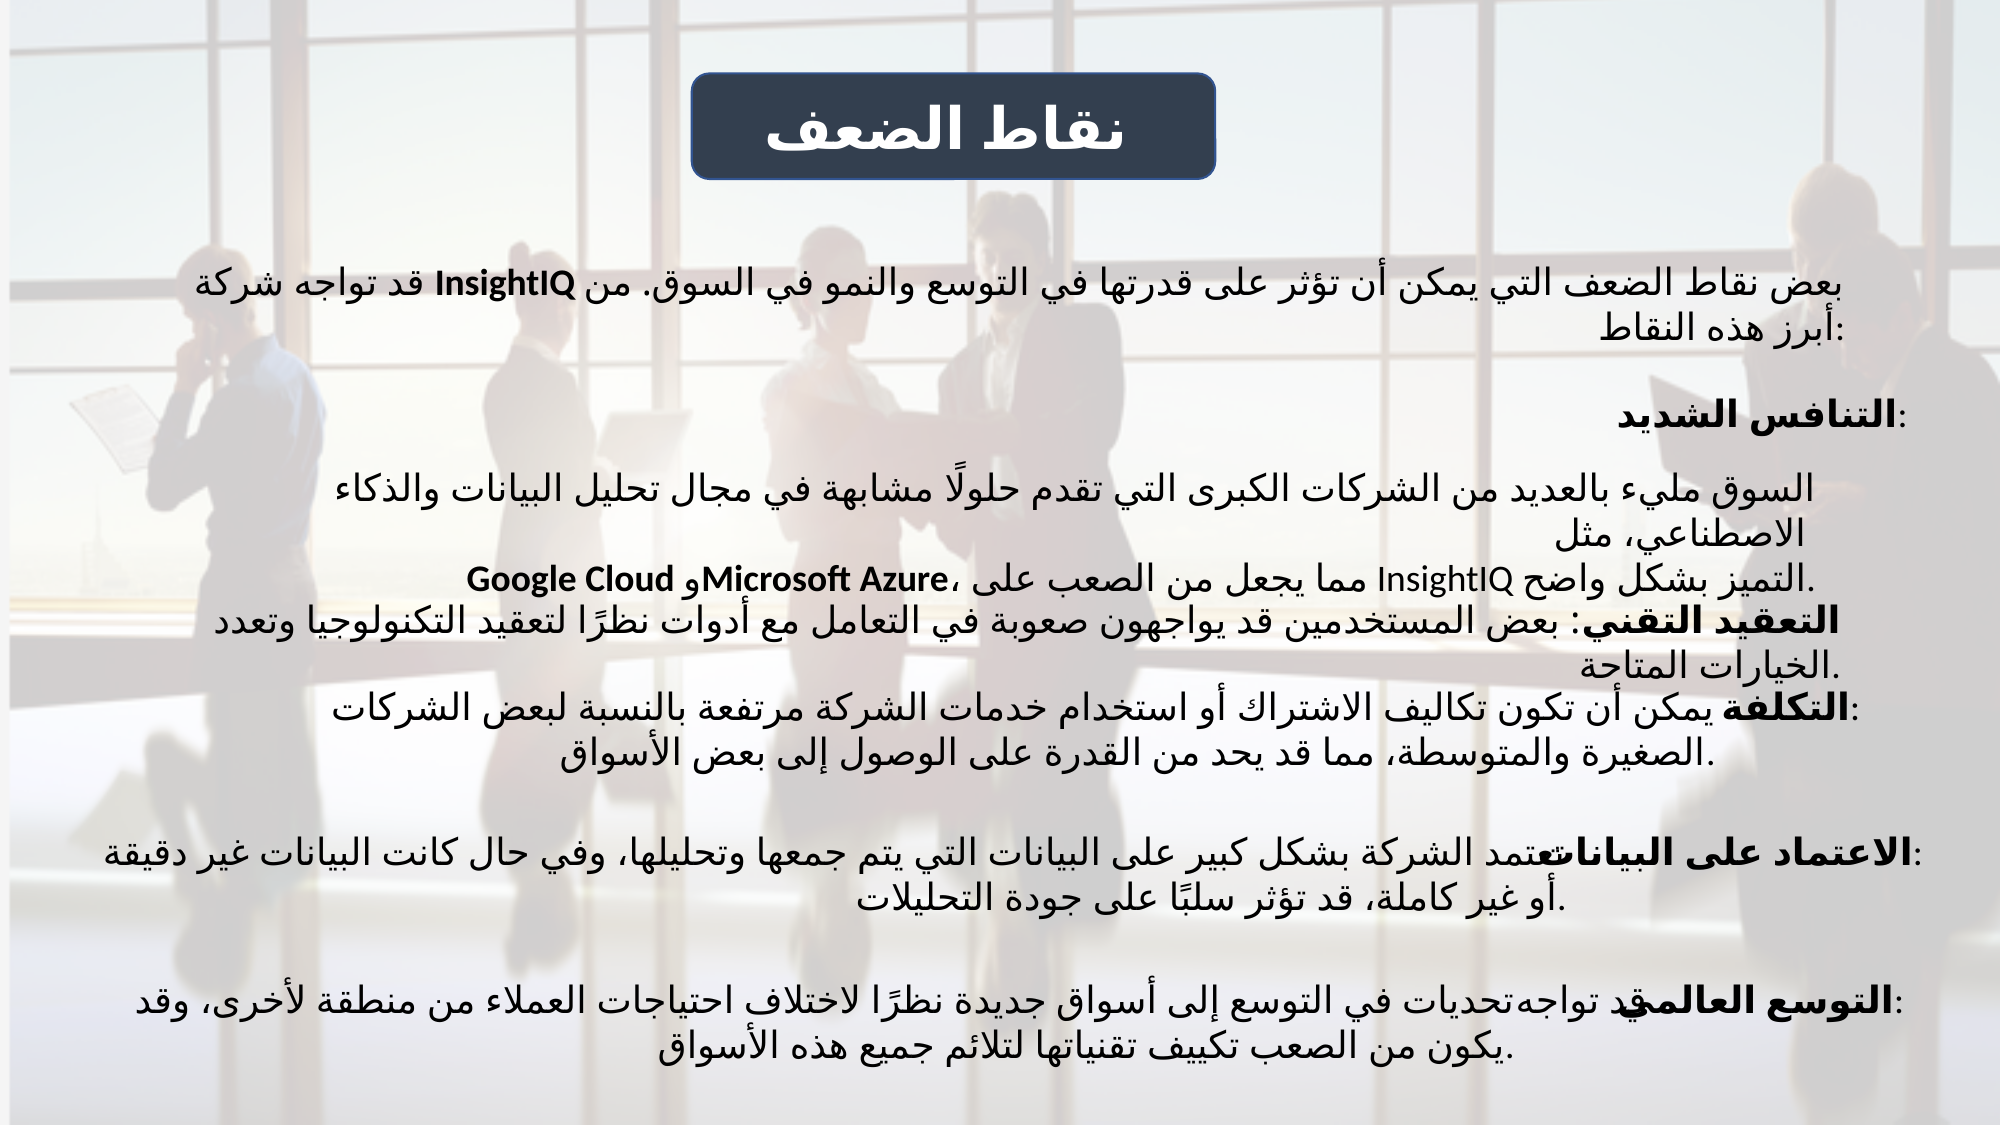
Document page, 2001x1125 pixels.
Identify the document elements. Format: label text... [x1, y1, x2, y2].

text_box تحديات في التوسع إلى أسواق جديدة نظرًا لاختلاف احتياجات العملاء من منطقة لأخرى، وقد يكون من الصعب تكييف تقنياتها لتلائم جميع هذه الأسواق. [71, 968, 1530, 1073]
text_box التكلفة: [1731, 675, 1884, 736]
text_box قد تواجه [1530, 968, 1662, 1028]
text_box قد تواجه شركة InsightIQ بعض نقاط الضعف التي يمكن أن تؤثر على قدرتها في التوسع والنمو في السوق. من أبرز هذه النقاط: [174, 250, 1860, 356]
text_box السوق مليء بالعديد من الشركات الكبرى التي تقدم حلولًا مشابهة في مجال تحليل البيانات والذكاء الاصطناعي، مثل Google Cloud وMicrosoft Azure، مما يجعل من الصعب على InsightIQ التميز بشكل واضح. [275, 456, 1831, 588]
text_box الاعتماد على البيانات: [1582, 820, 1938, 881]
text_box تعتمد الشركة بشكل كبير على البيانات التي يتم جمعها وتحليلها، وفي حال كانت البيانات غير دقيقة أو غير كاملة، قد تؤثر سلبًا على جودة التحليلات. [58, 820, 1582, 926]
text_box التوسع العالمي: [1662, 968, 1919, 1028]
text_box التنافس الشديد: [1601, 383, 1923, 443]
text_box يمكن أن تكون تكاليف الاشتراك أو استخدام خدمات الشركة مرتفعة بالنسبة لبعض الشركات الصغيرة والمتوسطة، مما قد يحد من القدرة على الوصول إلى بعض الأسواق. [225, 675, 1731, 781]
text_box نقاط الضعف [690, 72, 1217, 181]
text_box التعقيد التقني: بعض المستخدمين قد يواجهون صعوبة في التعامل مع أدوات نظرًا لتعقيد التكنولوجيا وتعدد الخيارات المتاحة. [144, 588, 1856, 694]
